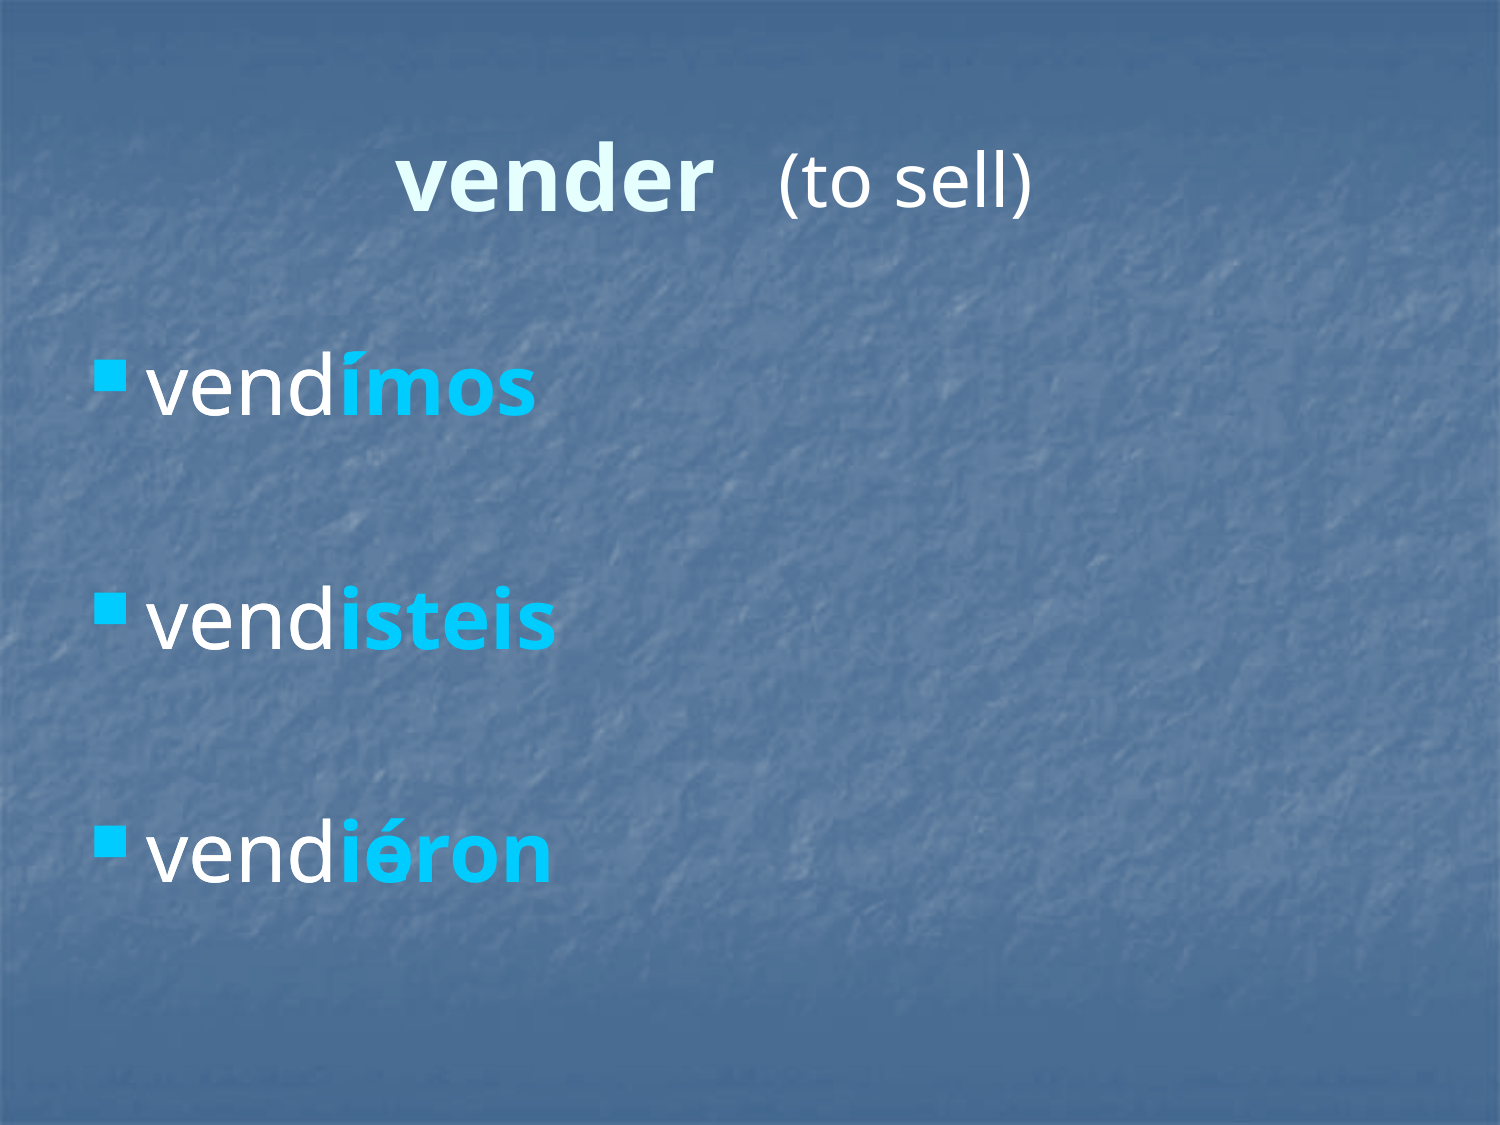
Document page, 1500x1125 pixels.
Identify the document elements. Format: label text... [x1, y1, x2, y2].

title vender [99, 62, 1013, 288]
list vendimos vendisteis vendieron [74, 324, 1426, 1001]
text_box (to sell) [764, 124, 1048, 230]
